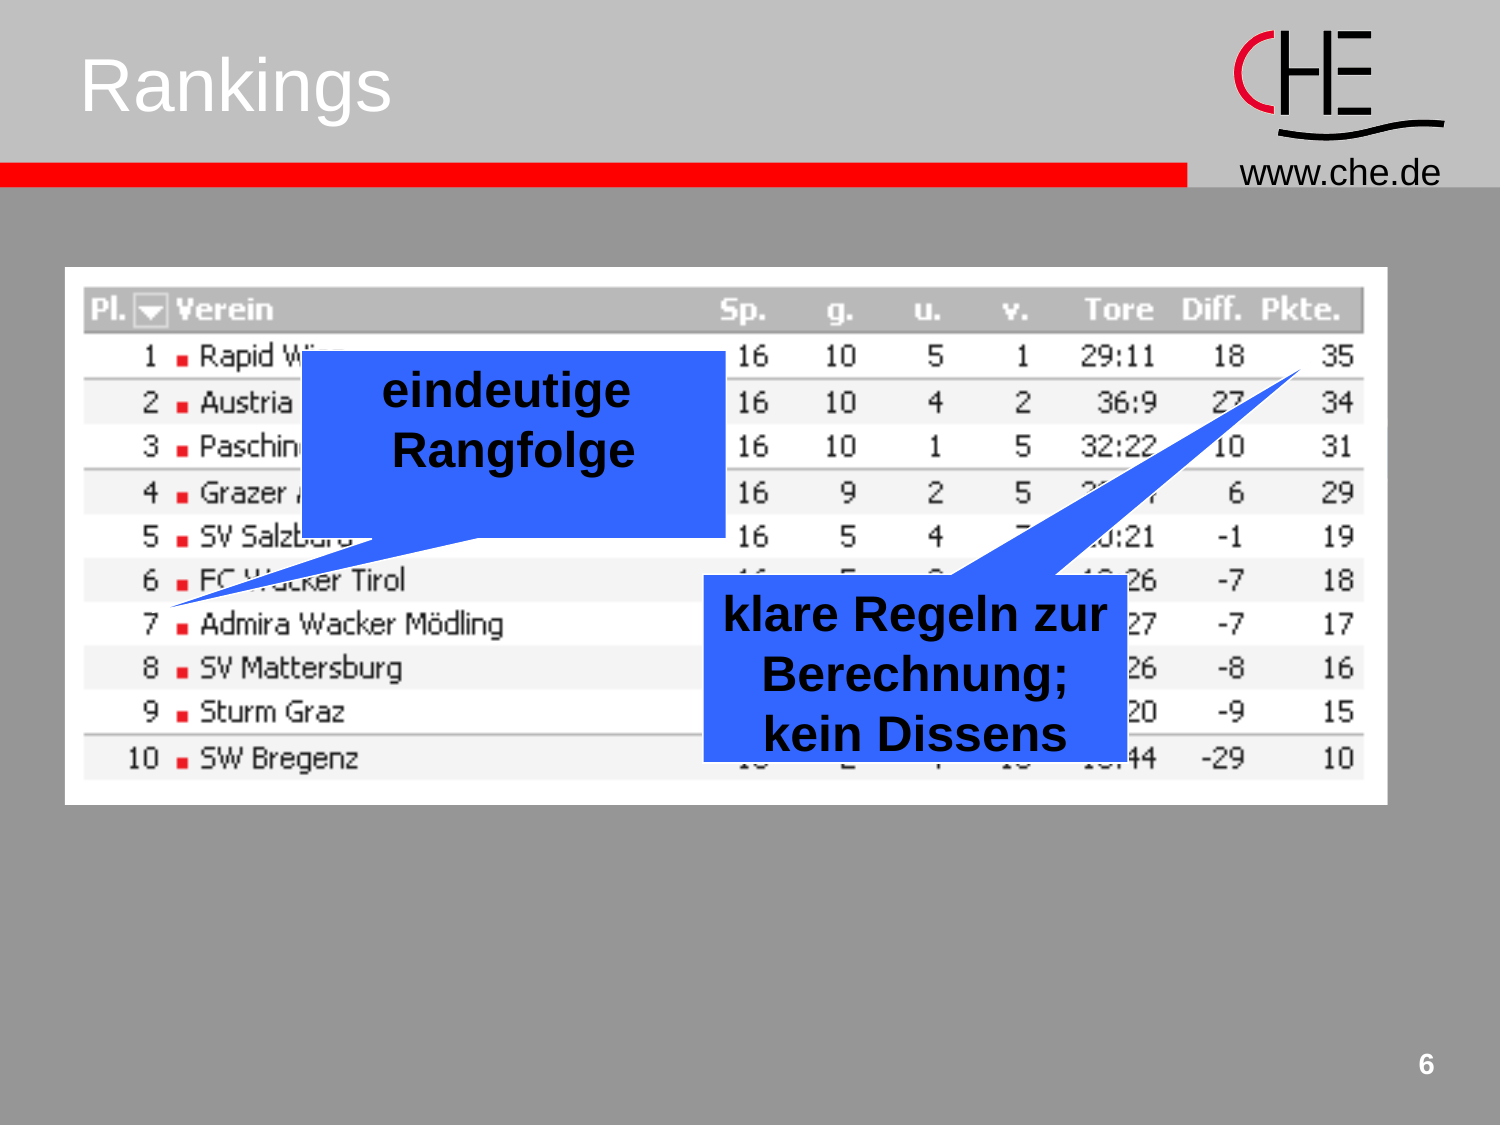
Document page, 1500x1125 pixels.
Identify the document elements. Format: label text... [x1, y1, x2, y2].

picture [1233, 27, 1446, 143]
title Rankings [64, 0, 1213, 163]
picture [64, 267, 1388, 805]
slide_number 6 [1362, 1037, 1450, 1100]
